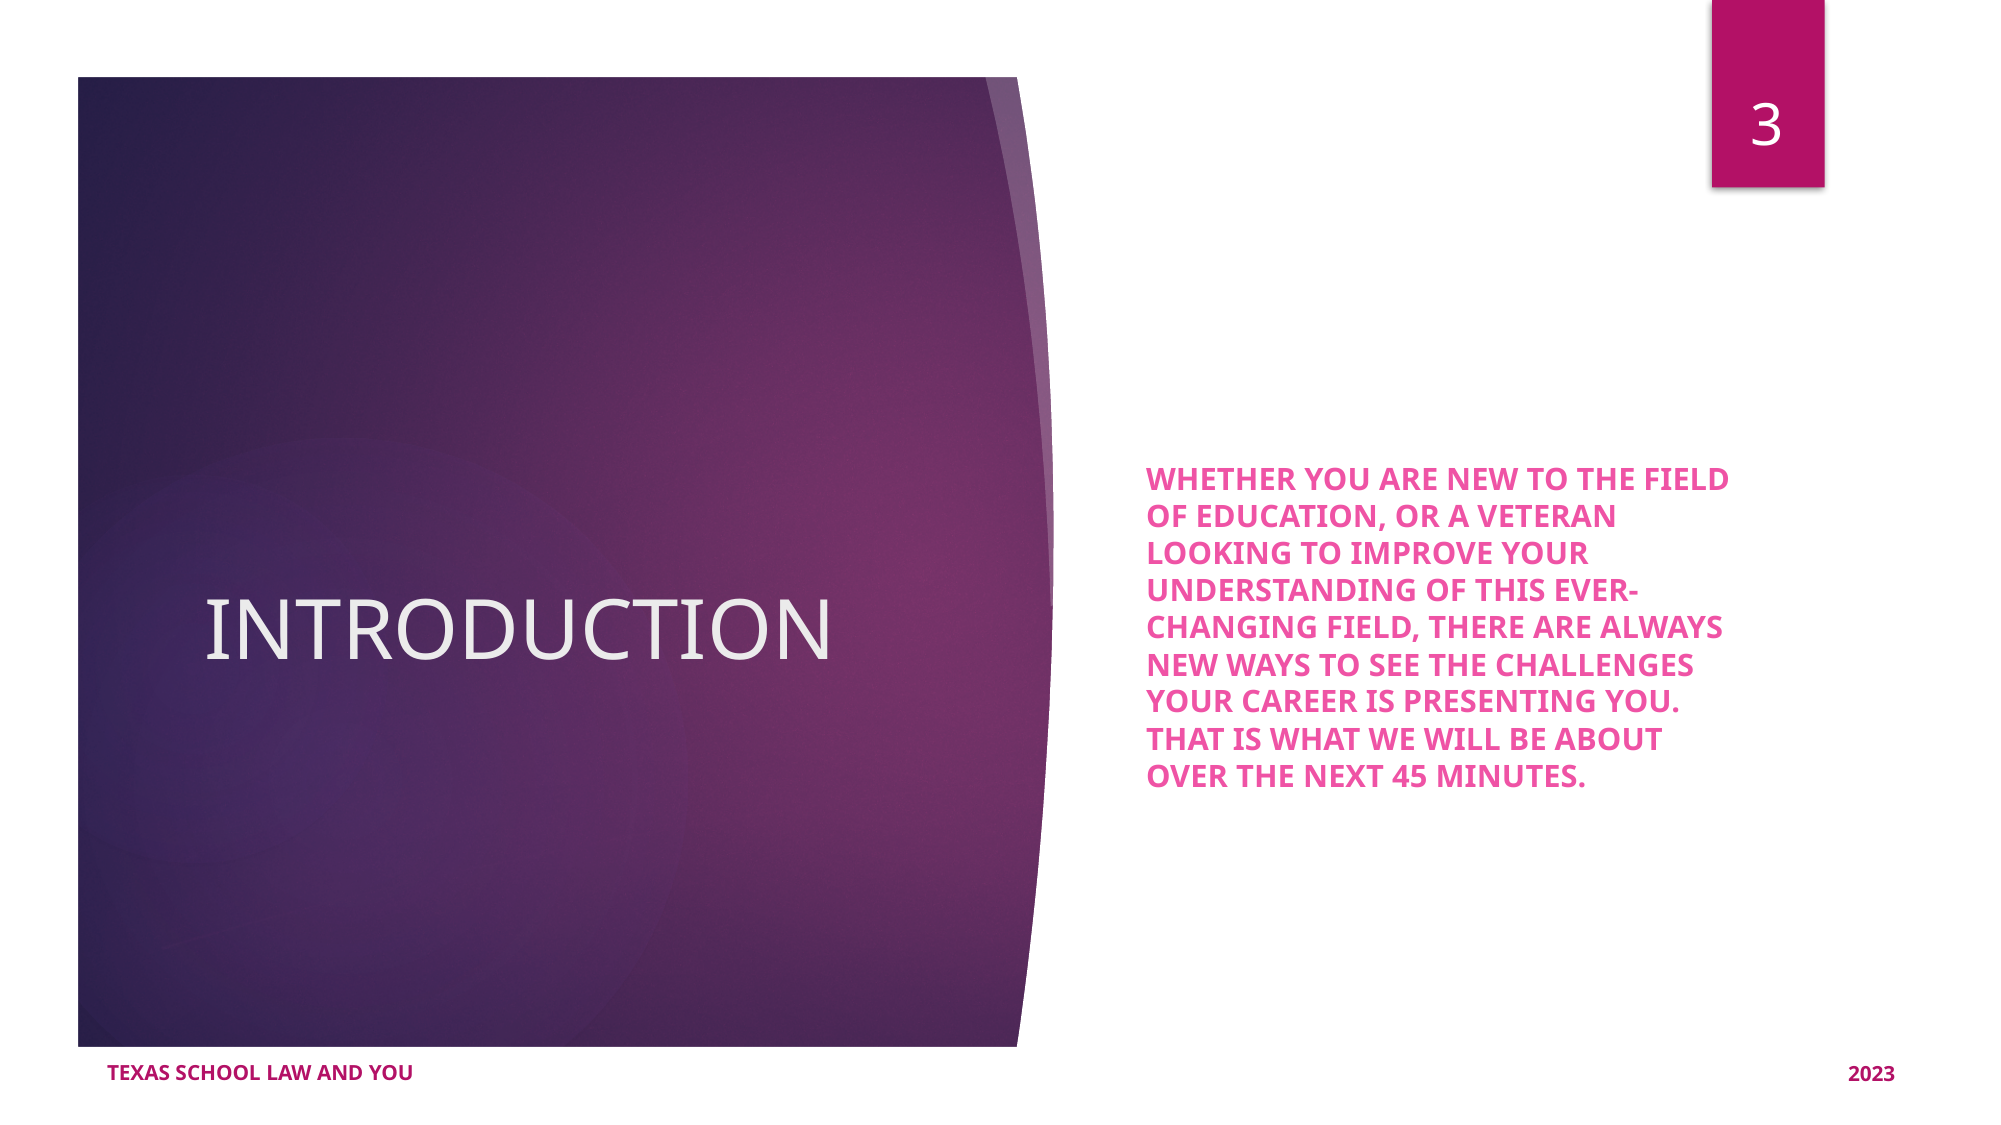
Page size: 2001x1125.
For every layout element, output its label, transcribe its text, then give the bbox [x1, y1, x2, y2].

slide_number 2023 [1747, 1048, 1911, 1099]
footer TEXAS SCHOOL LAW AND YOU [92, 1048, 726, 1099]
slide_number 3 [1698, 48, 1836, 175]
list Whether you are new to the field of education, or a veteran looking to improve your understanding of this ever-changing field, there are always new ways to see the challenges your career is presenting you. That is what we will be about over the next 45 minutes. [1131, 439, 1748, 814]
title INTRODUCTION [189, 439, 904, 814]
